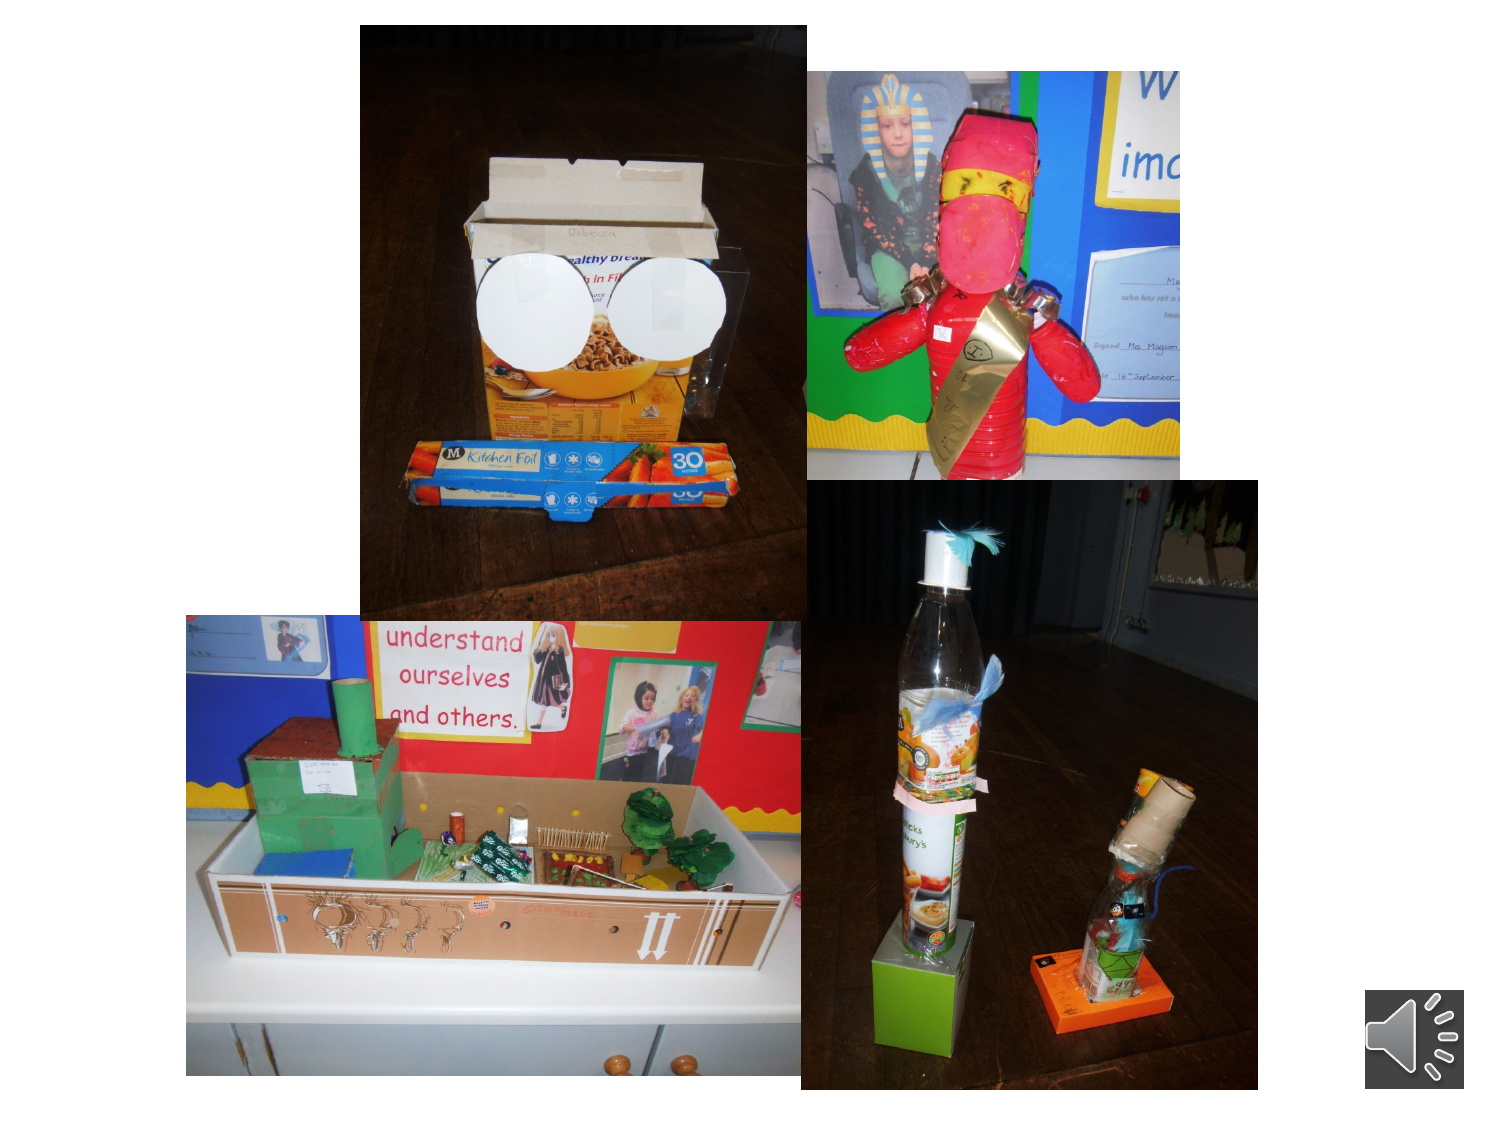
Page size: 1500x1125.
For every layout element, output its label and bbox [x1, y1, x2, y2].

picture [359, 25, 1259, 1090]
picture [1364, 989, 1465, 1090]
list [811, 71, 1180, 478]
list [186, 614, 795, 1077]
